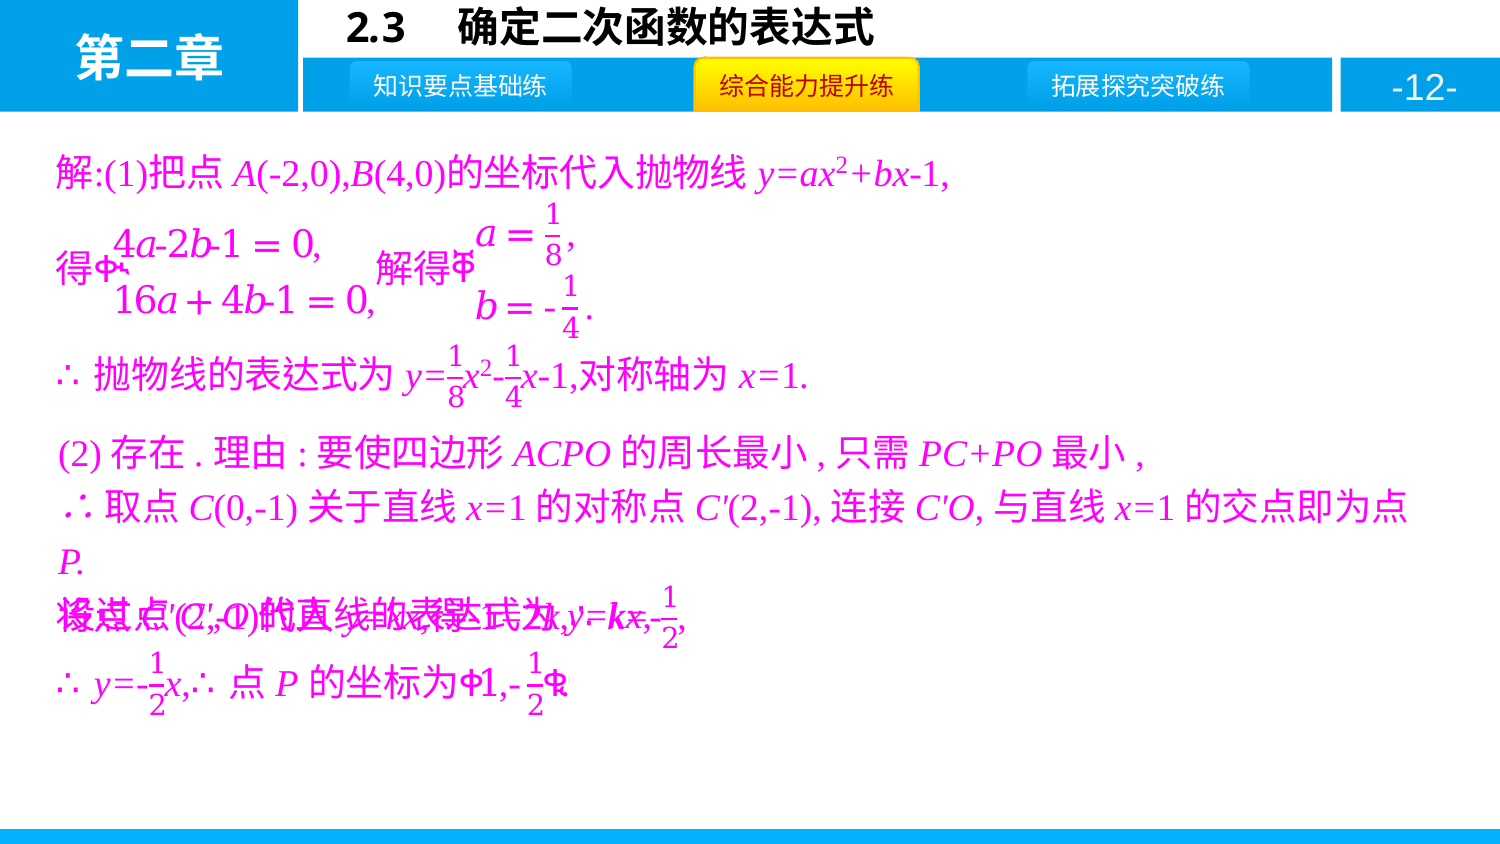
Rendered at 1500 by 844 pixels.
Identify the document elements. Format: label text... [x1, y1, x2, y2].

text_box (2)存在.理由:要使四边形ACPO的周长最小,只需PC+PO最小, ∴取点C(0,-1)关于直线x=1的对称点C'(2,-1),连接C'O,与直线x=1的交点即为点P. 设过点C',O的直线的表达式为y=kx, [46, 414, 1454, 642]
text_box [55, 148, 1142, 409]
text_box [55, 583, 1142, 718]
